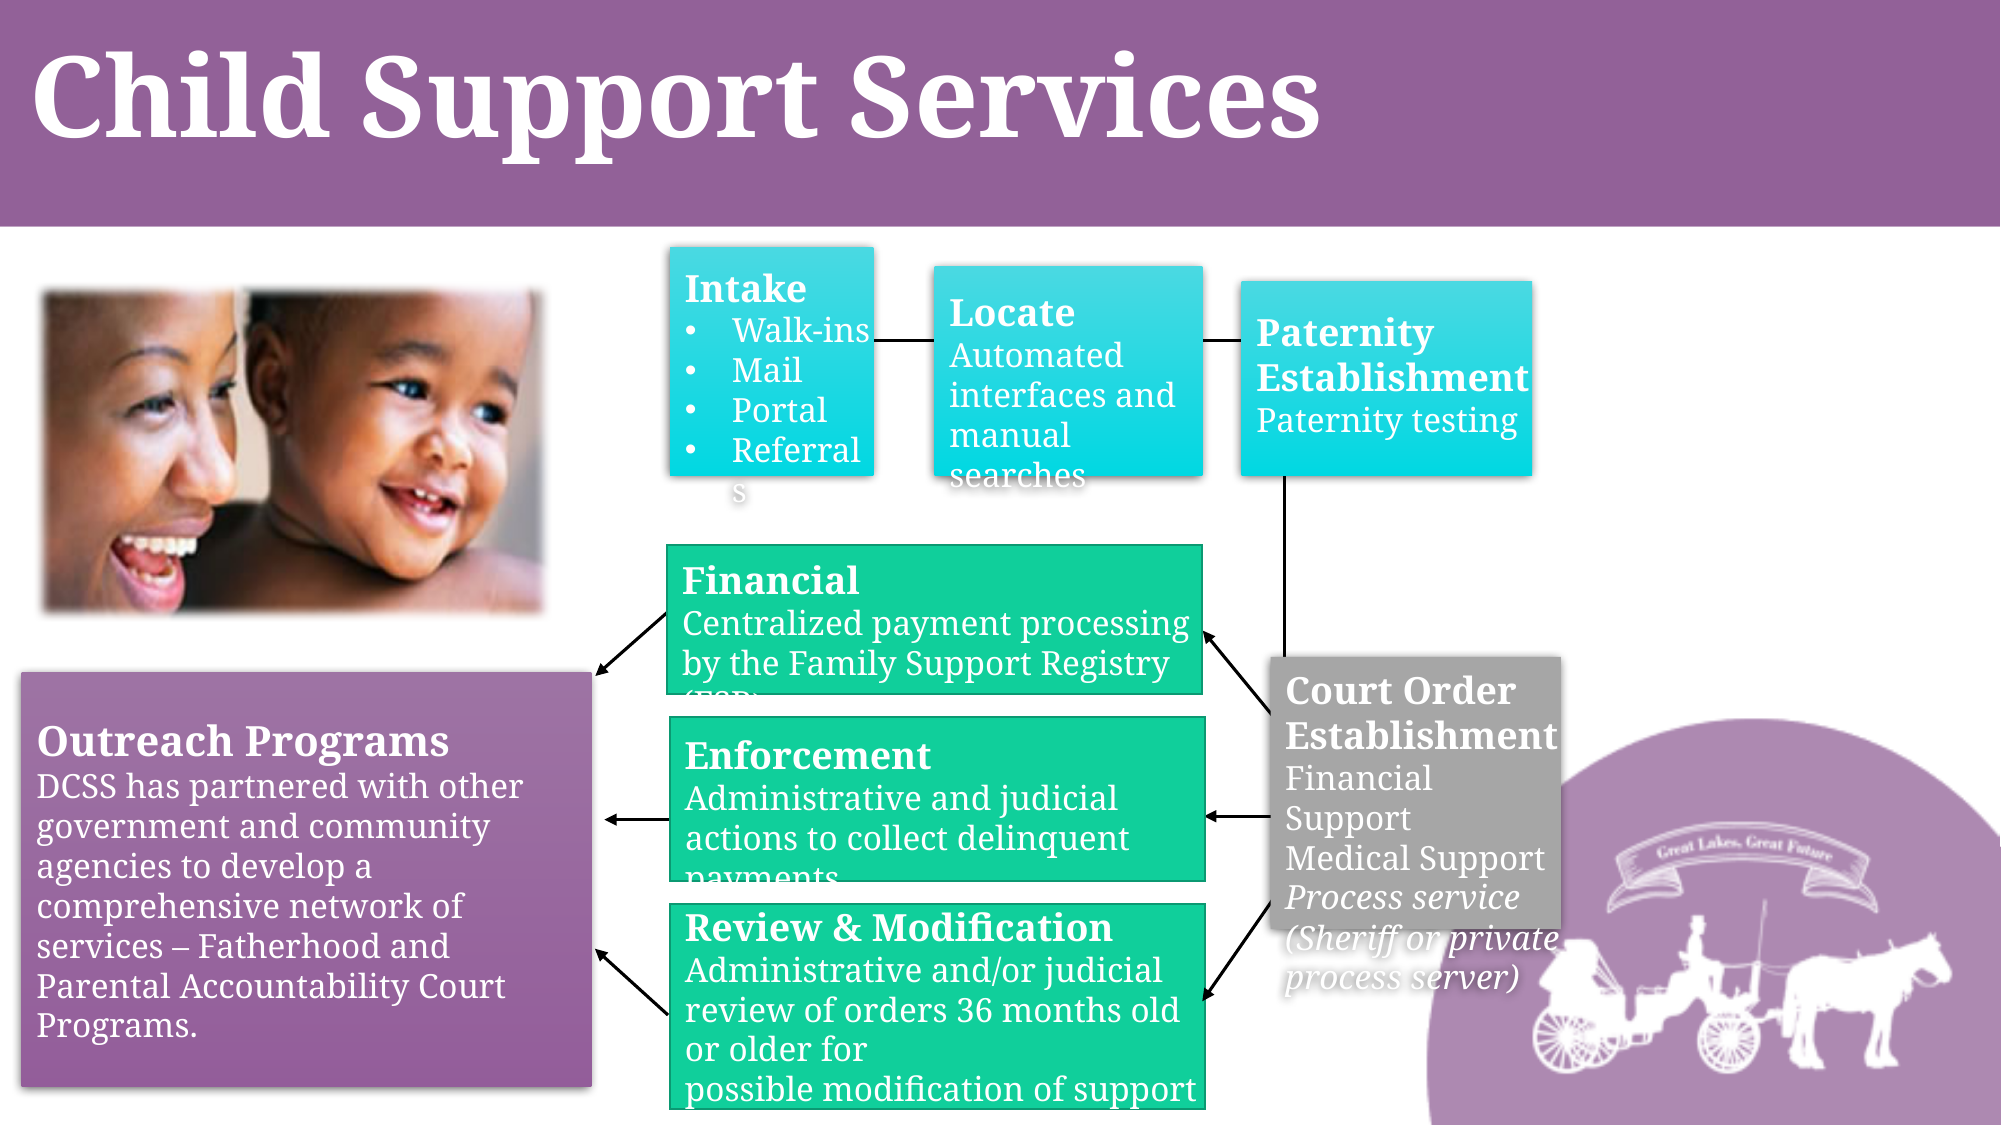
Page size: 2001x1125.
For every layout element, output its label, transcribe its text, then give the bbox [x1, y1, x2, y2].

picture [1271, 717, 2000, 1125]
text_box Financial Centralized payment processing by the Family Support Registry (FSR) [666, 544, 840, 695]
text_box Outreach Programs DCSS has partnered with other government and community agencies to develop a comprehensive network of services – Fatherhood and Parental Accountability Court Programs. [21, 672, 592, 1087]
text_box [1202, 836, 1271, 1002]
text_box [594, 948, 668, 1016]
text_box Child Support Services [14, 16, 1901, 186]
picture [33, 281, 553, 623]
text_box Enforcement Administrative and judicial actions to collect delinquent payments [669, 716, 1206, 882]
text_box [595, 604, 677, 676]
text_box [840, 340, 1729, 779]
text_box Review & Modification Administrative and/or judicial review of orders 36 months old or older for possible modification of support amount [669, 903, 1206, 1110]
text_box Intake Walk-ins Mail Portal Referrals [670, 247, 874, 476]
text_box Paternity Establishment Paternity testing [1241, 281, 1533, 340]
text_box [1202, 630, 1324, 779]
text_box Locate Automated interfaces and manual searches [934, 266, 1203, 340]
